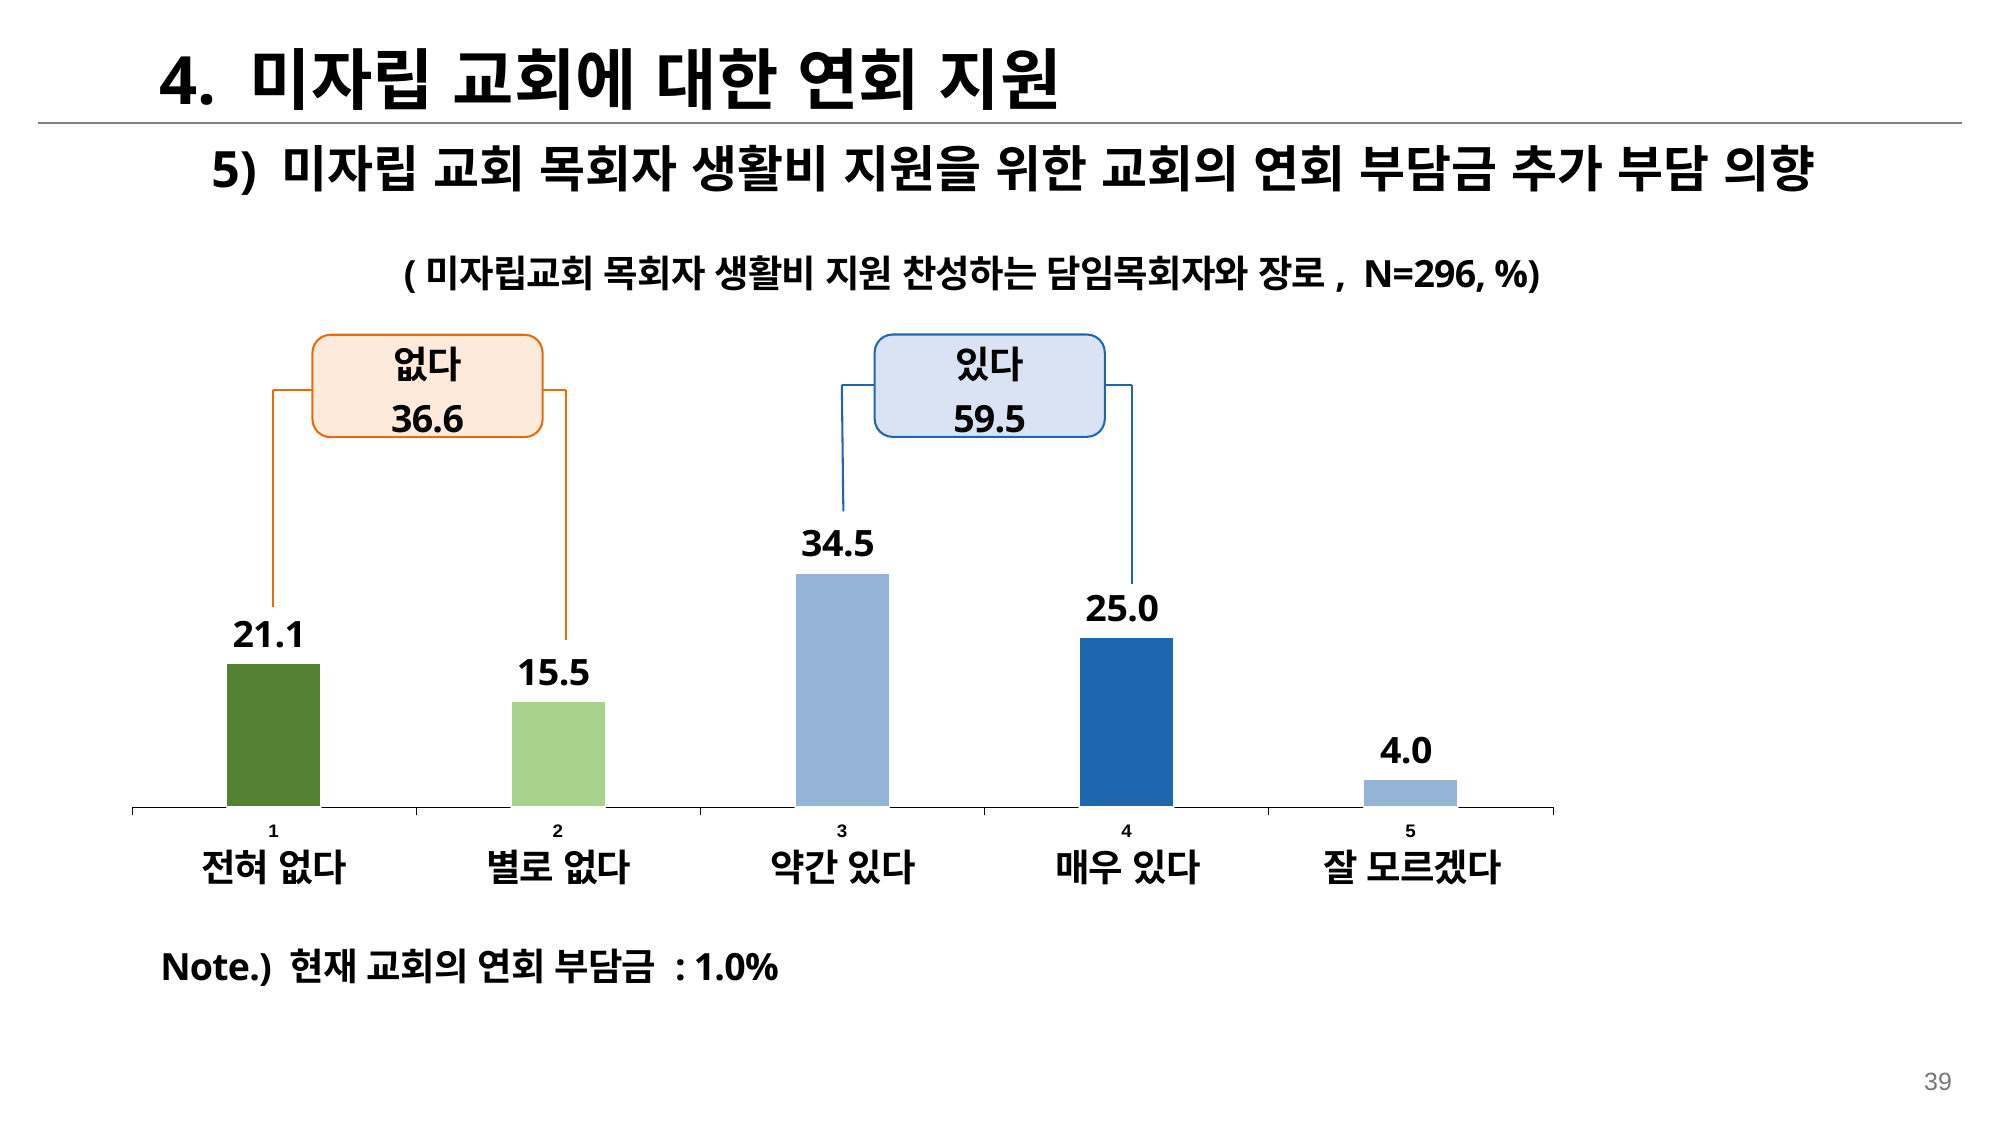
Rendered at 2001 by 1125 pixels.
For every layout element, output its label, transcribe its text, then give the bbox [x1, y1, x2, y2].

table_header 매우 있다 [986, 843, 1270, 901]
text_box 4. 미자립 교회에 대한 연회 지원 [144, 30, 1097, 125]
text_box 5) 미자립 교회 목회자 생활비 지원을 위한 교회의 연회 부담금 추가 부담 의향 [196, 129, 1831, 205]
text_box Note.) 현재 교회의 연회 부담금 : 1.0% [145, 935, 794, 995]
table_header 전혀 없다 [132, 843, 416, 901]
table_header 약간 있다 [701, 843, 986, 901]
text_box (미자립교회 목회자 생활비 지원 찬성하는 담임목회자와 장로, N=296, %) [389, 242, 1555, 282]
chart [102, 282, 1581, 843]
table_header 별로 없다 [416, 843, 701, 901]
table_header 잘 모르겠다 [1270, 843, 1555, 901]
